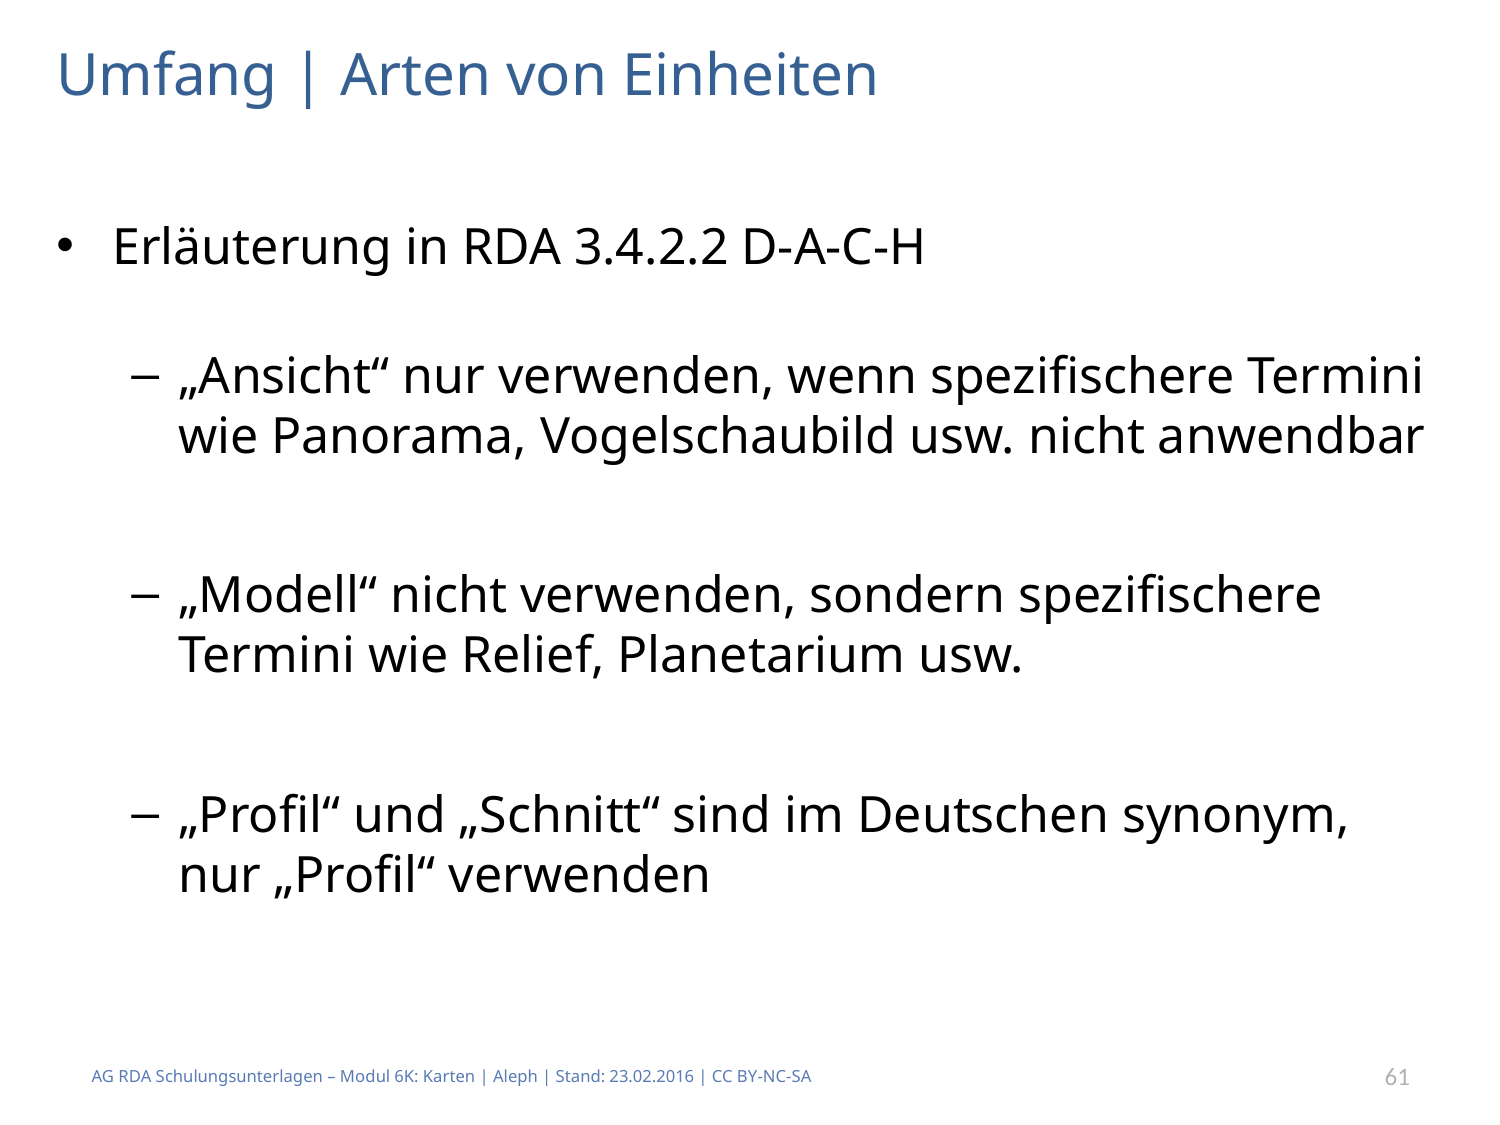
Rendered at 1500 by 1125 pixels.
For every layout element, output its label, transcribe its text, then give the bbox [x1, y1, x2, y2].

footer AG RDA Schulungsunterlagen – Modul 6K: Karten | Aleph | Stand: 23.02.2016 | CC BY-NC-SA [76, 1045, 1187, 1106]
list Erläuterung in RDA 3.4.2.2 D-A-C-H „Ansicht“ nur verwenden, wenn spezifischere Termini wie Panorama, Vogelschaubild usw. nicht anwendbar „Modell“ nicht verwenden, sondern spezifischere Termini wie Relief, Planetarium usw. „Profil“ und „Schnitt“ sind im Deutschen synonym, nur „Profil“ verwenden [41, 137, 1459, 1012]
title Umfang | Arten von Einheiten [41, 30, 1500, 114]
slide_number 61 [1187, 1045, 1425, 1106]
